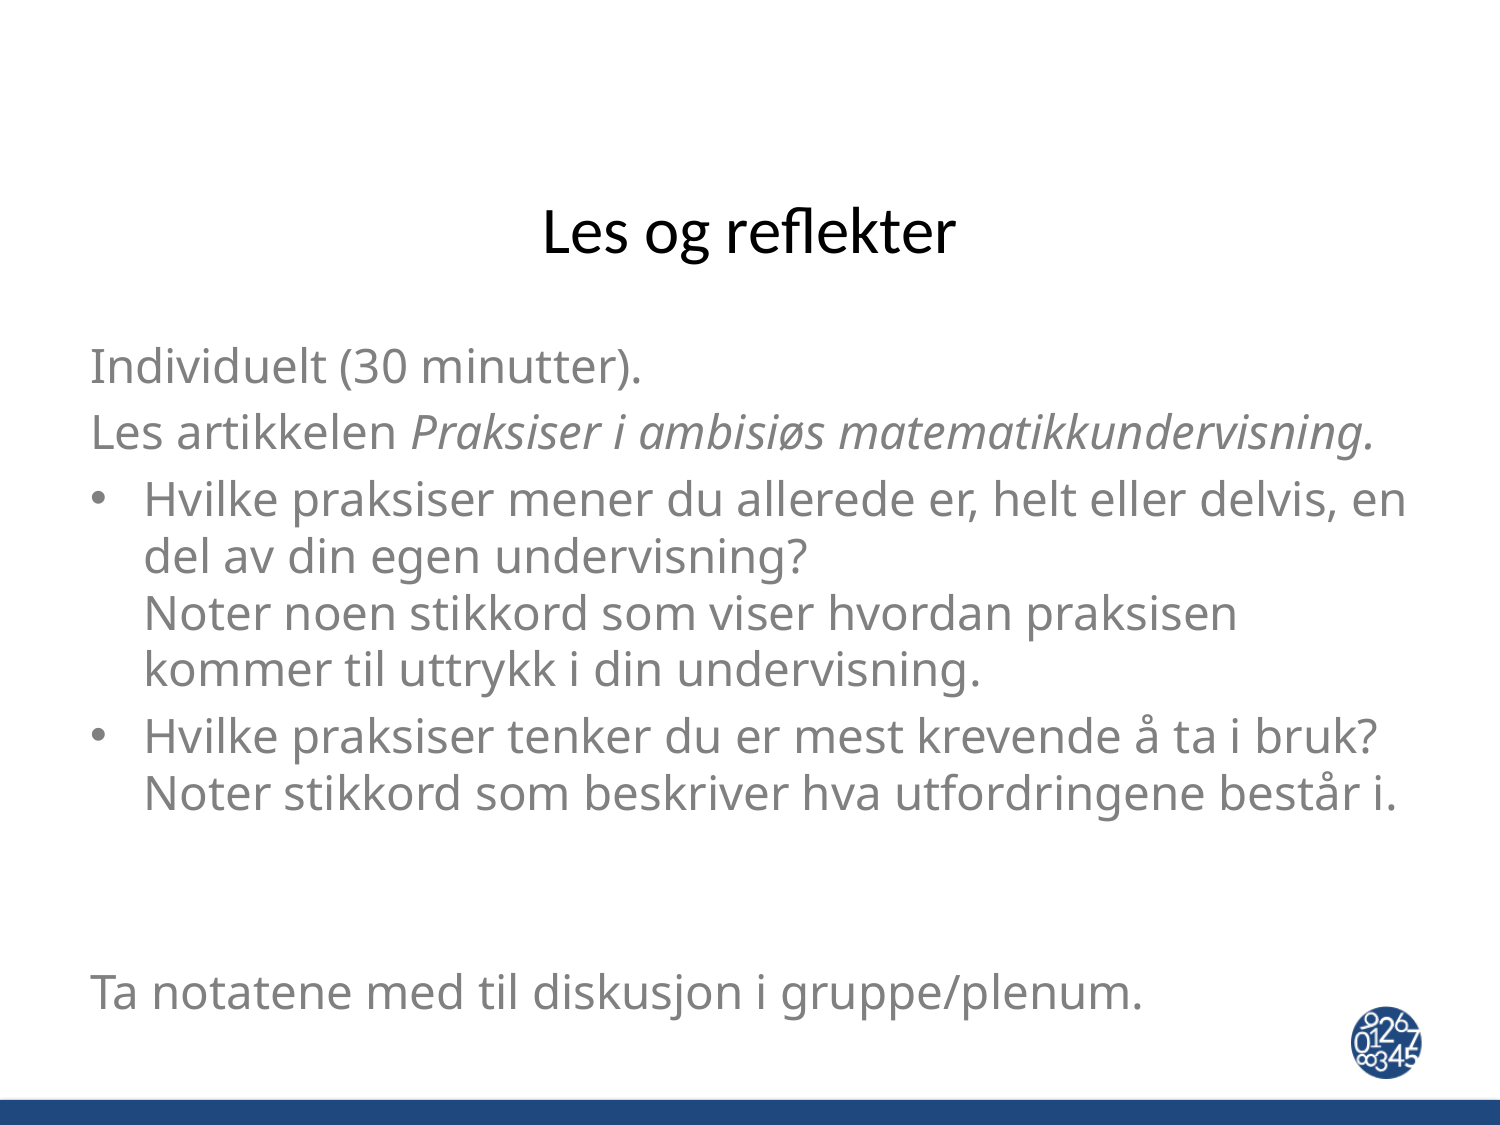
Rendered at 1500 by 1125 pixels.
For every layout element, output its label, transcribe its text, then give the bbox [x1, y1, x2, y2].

title Les og reflekter [75, 150, 1425, 303]
list Individuelt (30 minutter). Les artikkelen Praksiser i ambisiøs matematikkundervisning. Hvilke praksiser mener du allerede er, helt eller delvis, en del av din egen undervisning? Noter noen stikkord som viser hvordan praksisen kommer til uttrykk i din undervisning. Hvilke praksiser tenker du er mest krevende å ta i bruk? Noter stikkord som beskriver hva utfordringene består i. Ta notatene med til diskusjon i gruppe/plenum. [75, 328, 1425, 1052]
picture [1351, 1006, 1428, 1079]
